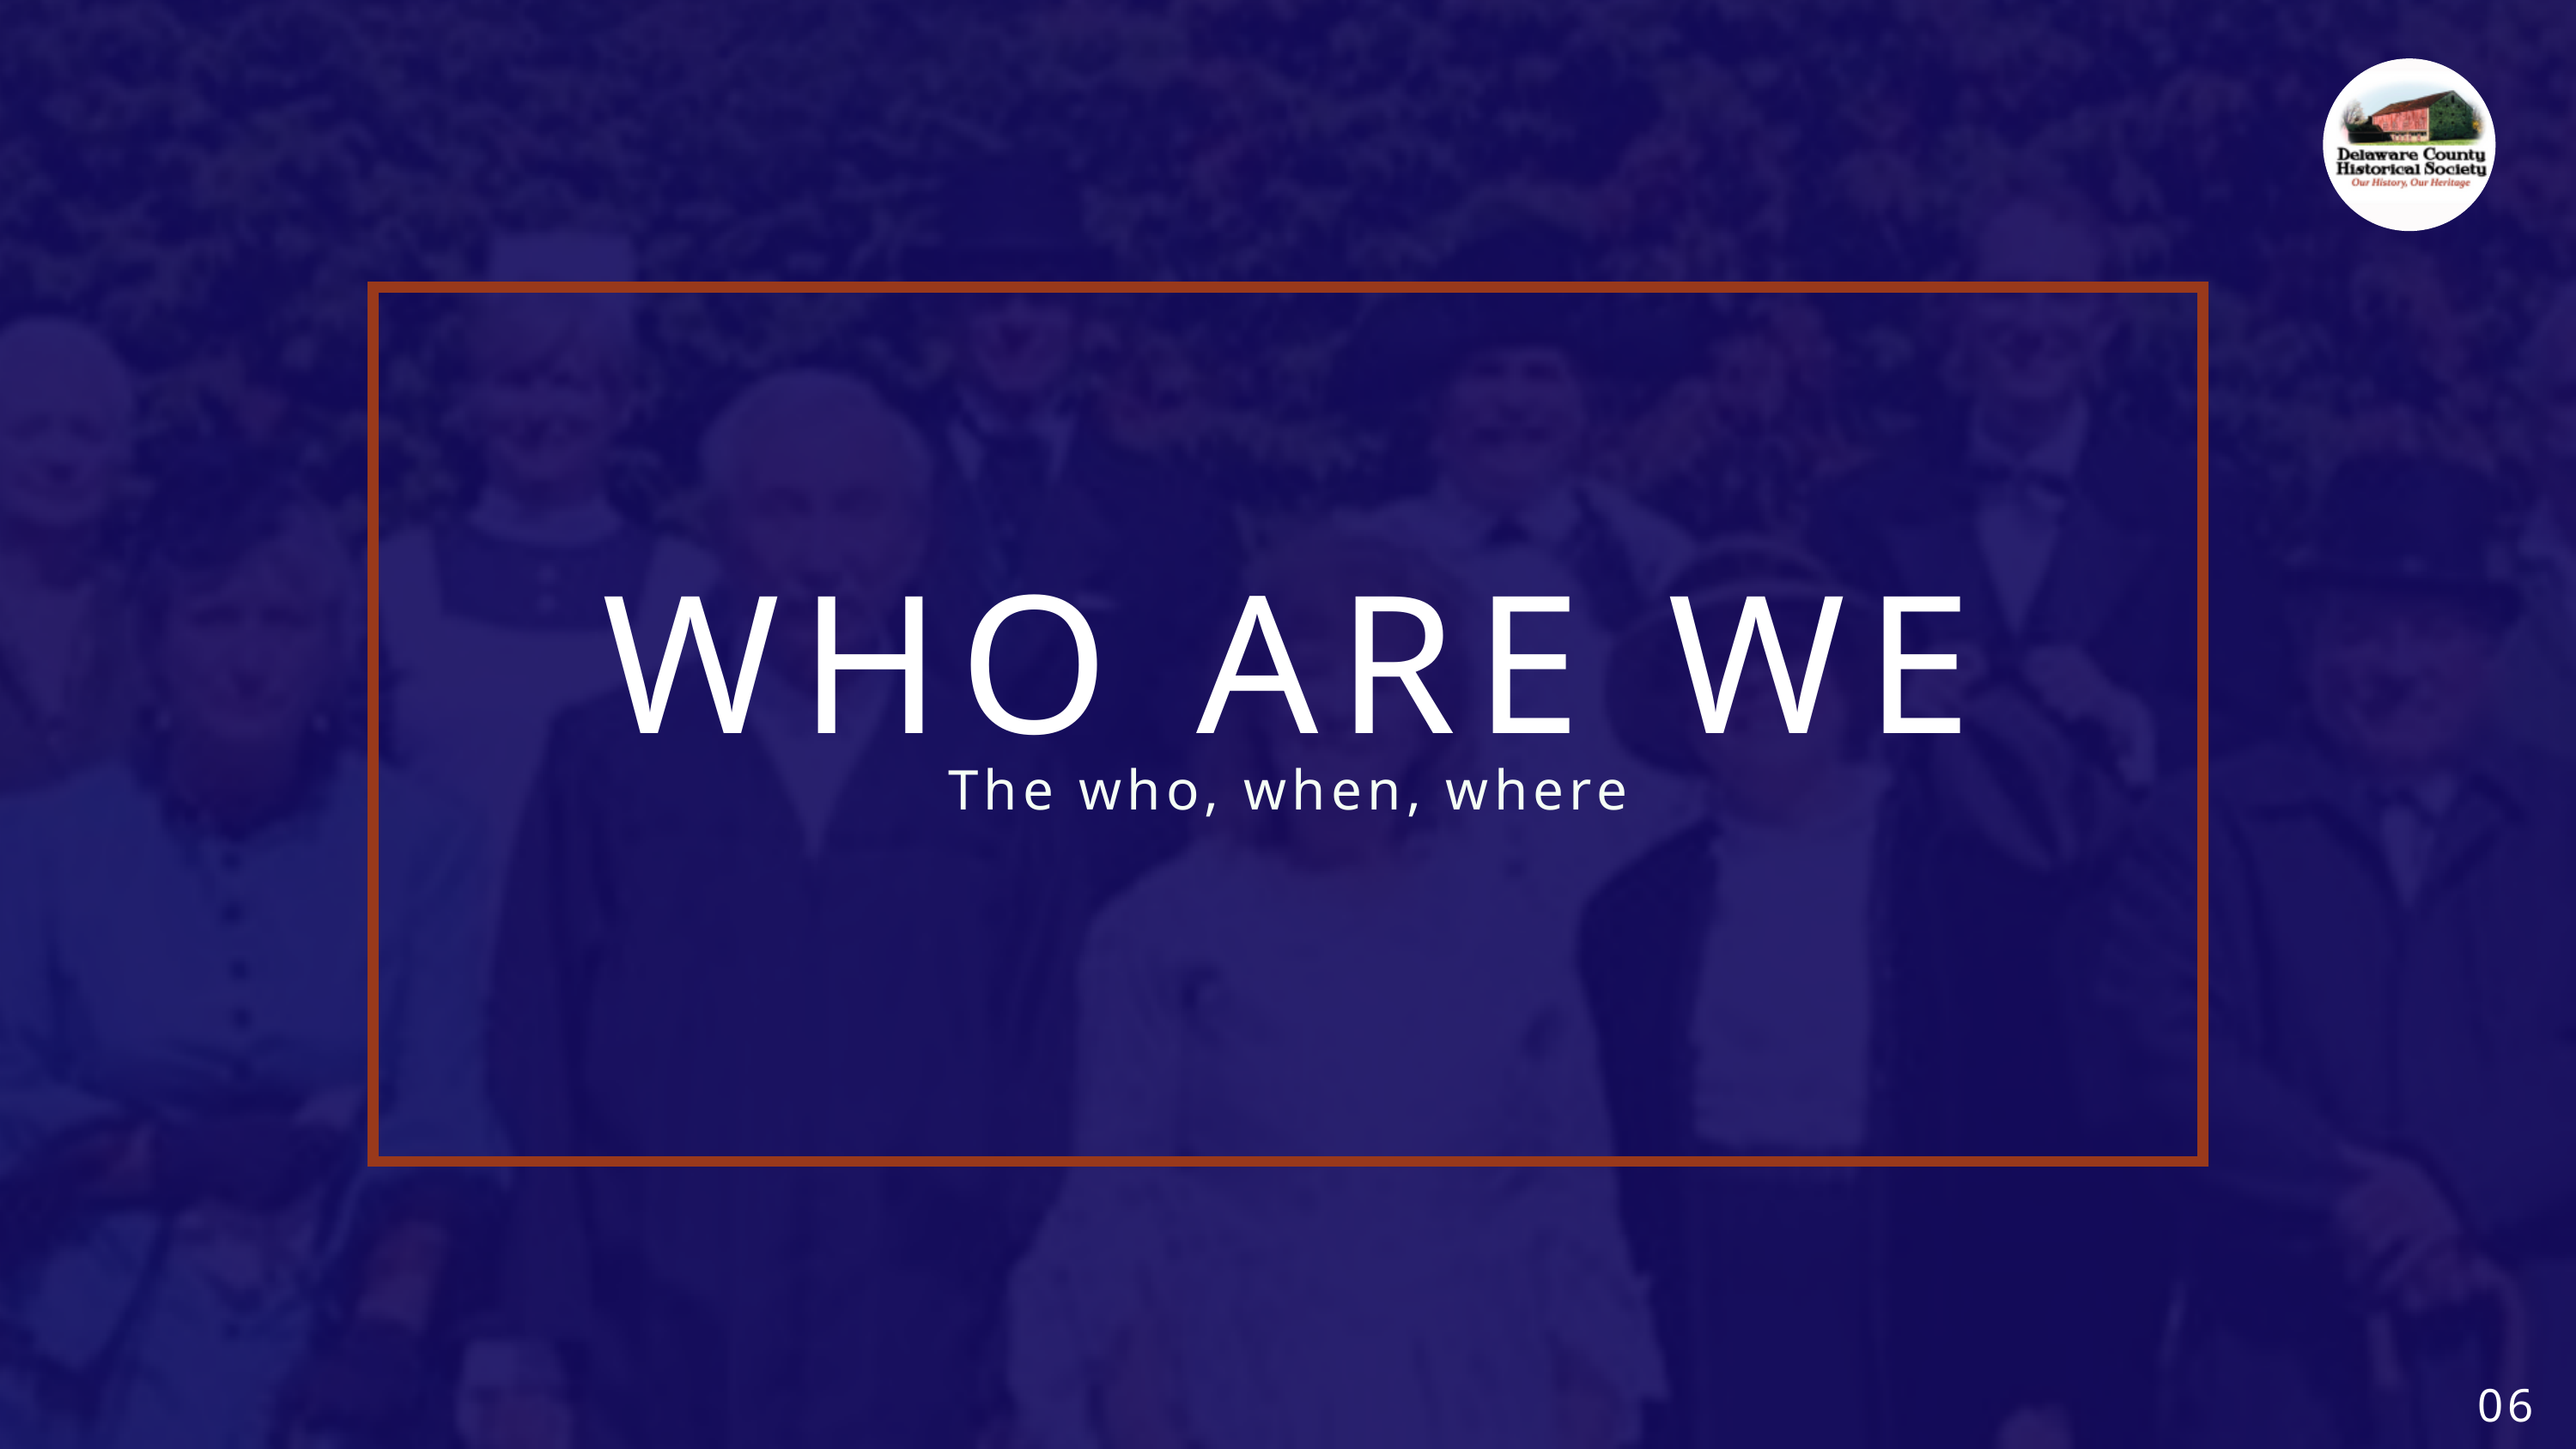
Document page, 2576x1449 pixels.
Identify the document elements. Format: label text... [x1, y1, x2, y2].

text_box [2323, 58, 2496, 232]
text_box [373, 287, 2203, 1162]
text_box 06 [2477, 1368, 2576, 1432]
text_box [0, 0, 2576, 1449]
